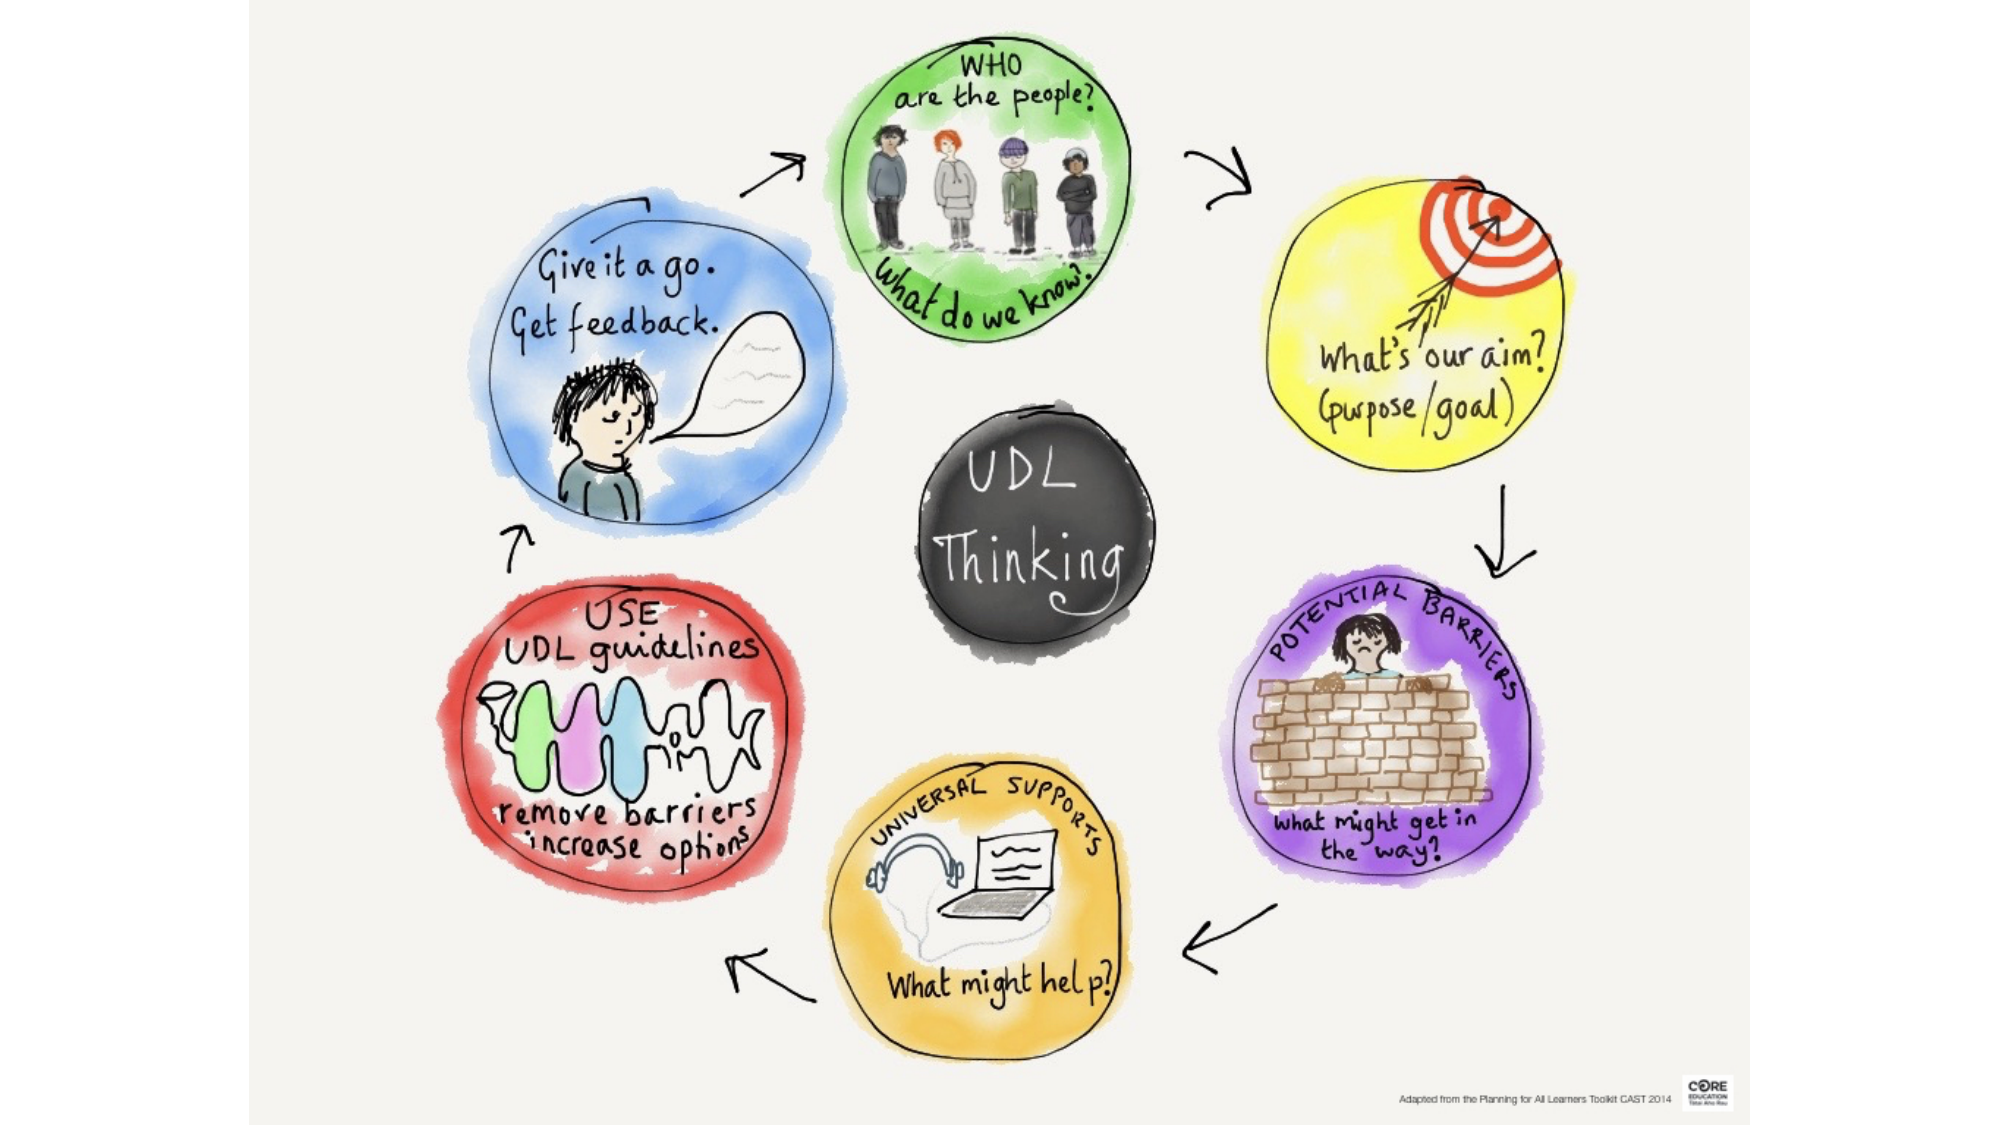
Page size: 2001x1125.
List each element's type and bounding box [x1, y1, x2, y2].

picture [249, 0, 1751, 1125]
